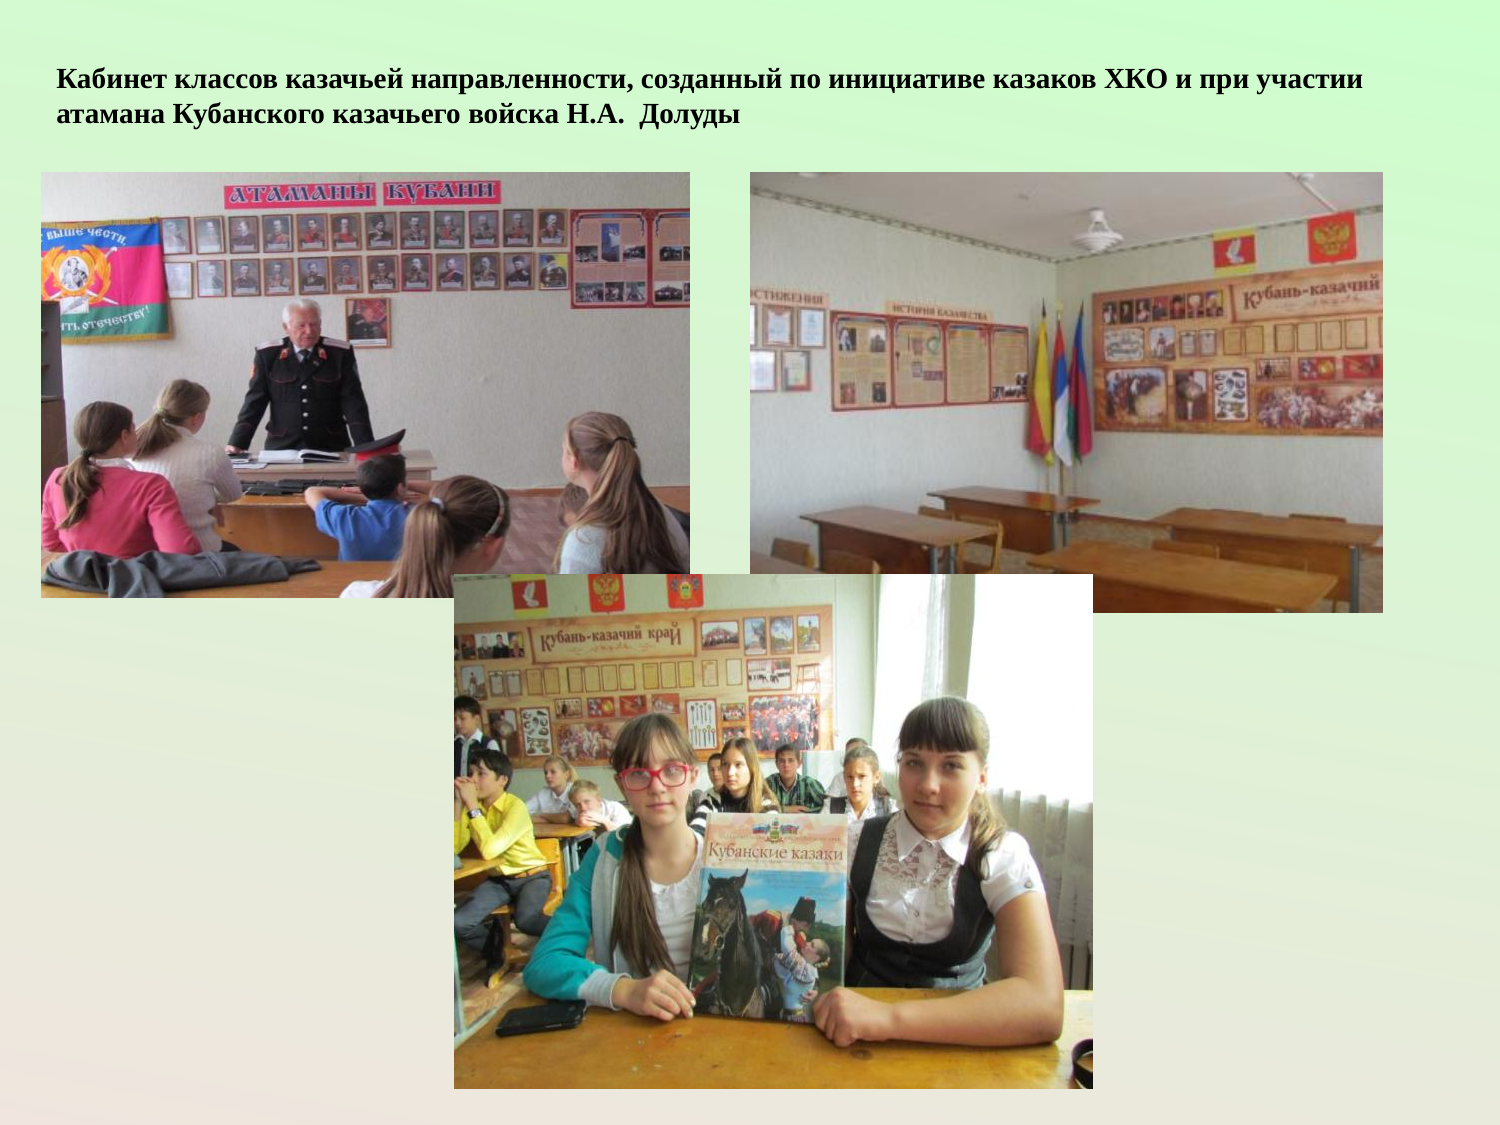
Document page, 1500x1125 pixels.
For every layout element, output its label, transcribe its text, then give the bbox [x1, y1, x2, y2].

picture [749, 172, 1383, 613]
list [454, 574, 1093, 1090]
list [40, 172, 690, 599]
title Кабинет классов казачьей направленности, созданный по инициативе казаков ХКО и при участии атамана Кубанского казачьего войска Н.А. Долуды [40, 44, 1480, 138]
